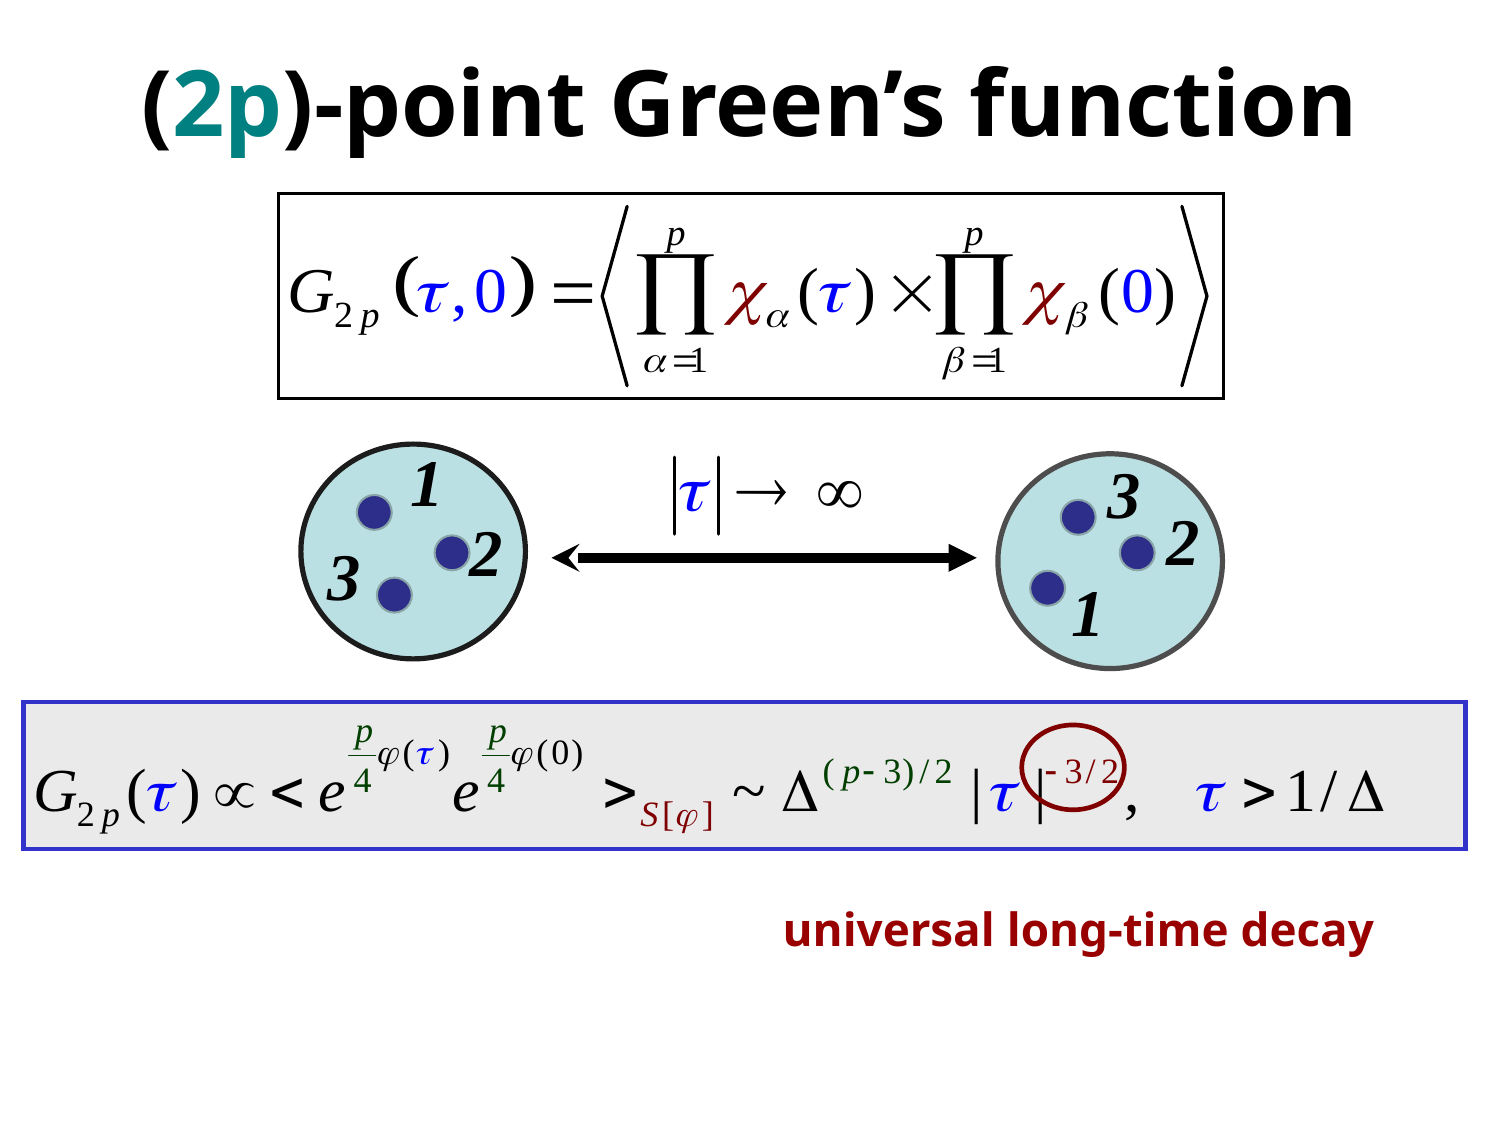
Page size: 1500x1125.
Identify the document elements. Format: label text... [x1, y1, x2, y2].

text_box 1 [1057, 562, 1117, 658]
text_box [996, 454, 1224, 670]
text_box 1 [395, 432, 455, 528]
text_box [1059, 498, 1092, 536]
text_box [25, 704, 1464, 847]
text_box [355, 493, 393, 531]
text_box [662, 441, 874, 550]
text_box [279, 194, 1223, 398]
text_box [375, 576, 413, 614]
text_box [1118, 539, 1151, 572]
text_box universal long-time decay [767, 893, 1412, 964]
text_box 3 [1092, 444, 1152, 539]
text_box 2 [454, 501, 514, 597]
text_box (2p)-point Green’s function [0, 0, 1500, 200]
text_box 2 [1151, 491, 1211, 587]
text_box [433, 534, 454, 572]
text_box 3 [312, 526, 372, 622]
text_box [1029, 569, 1057, 607]
text_box [299, 444, 527, 660]
